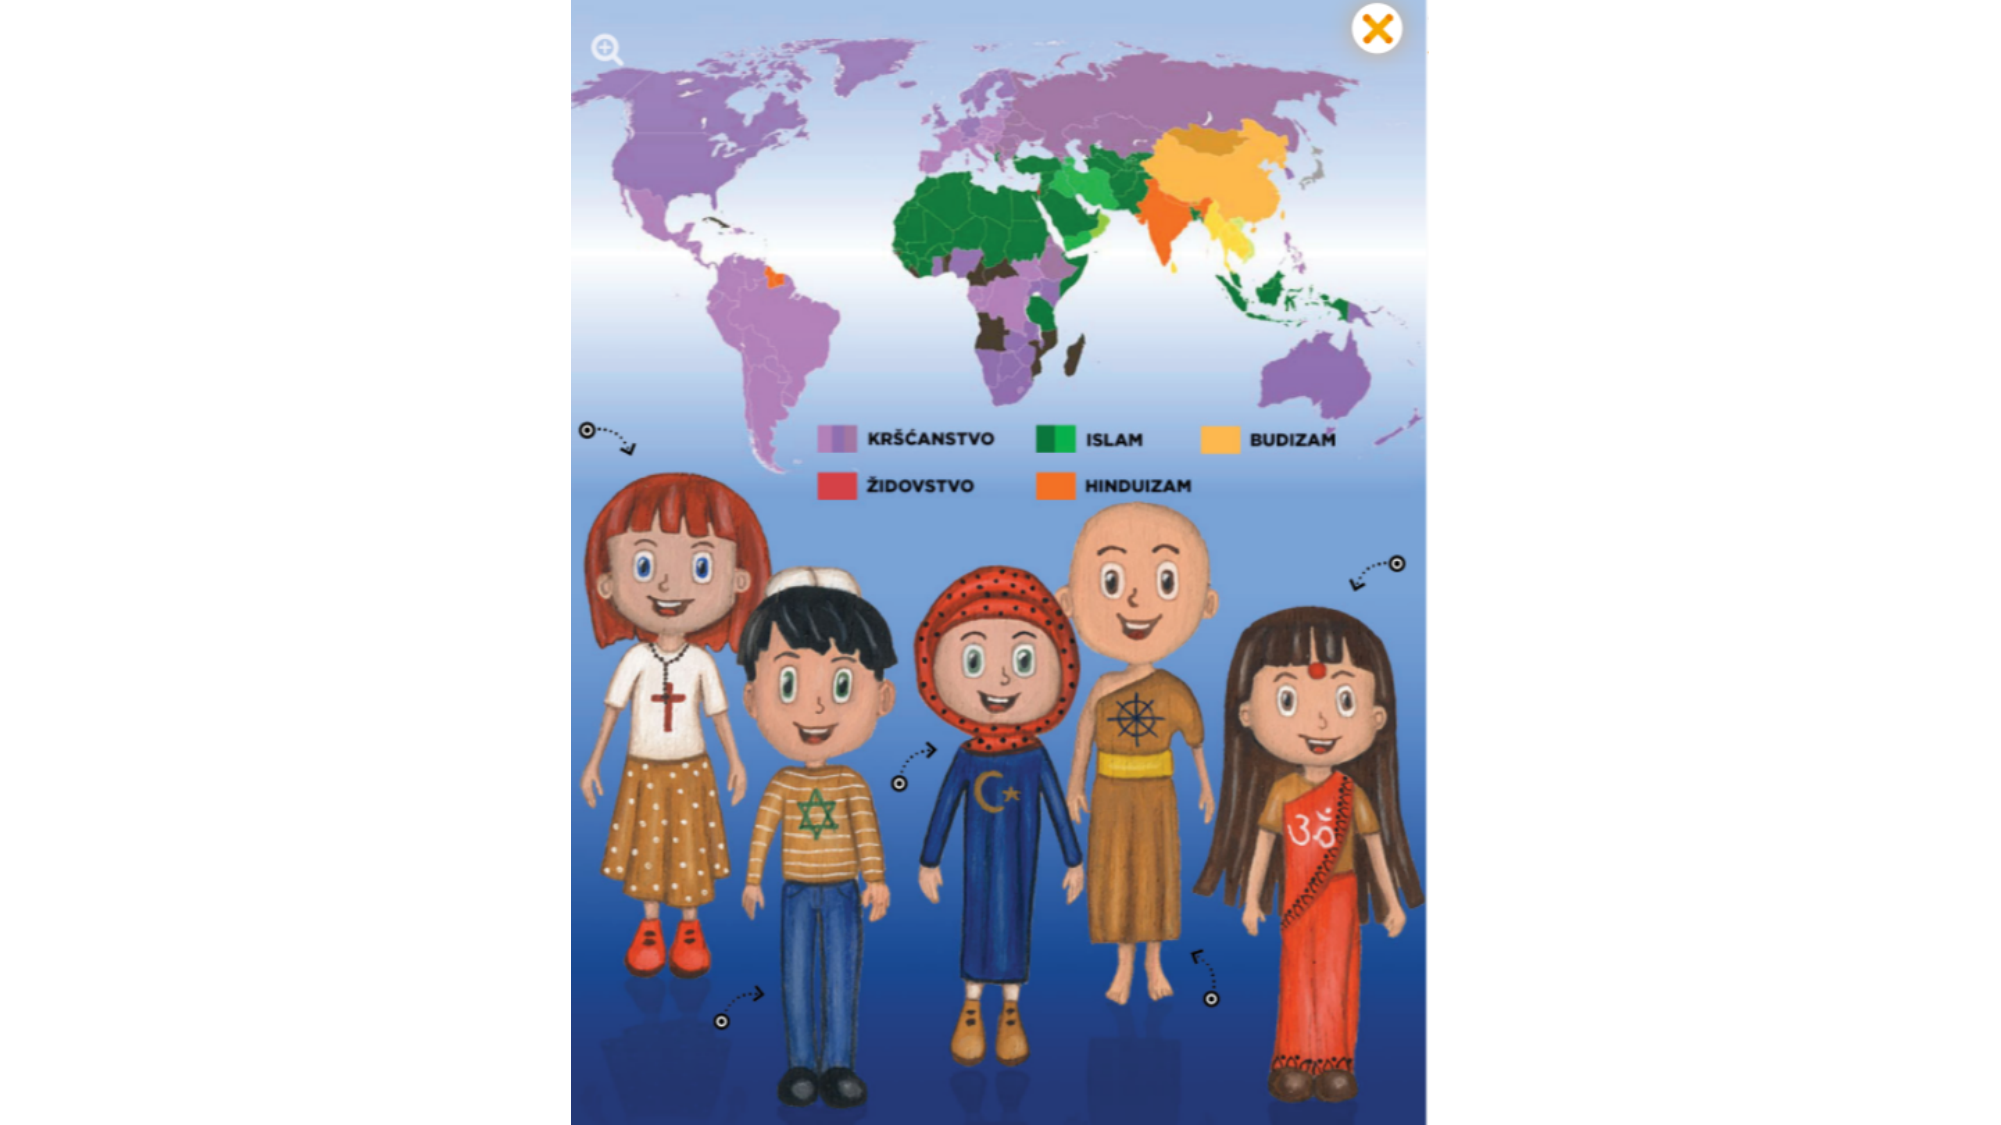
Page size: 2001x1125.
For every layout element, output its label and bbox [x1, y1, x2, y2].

picture [571, 0, 1429, 1125]
